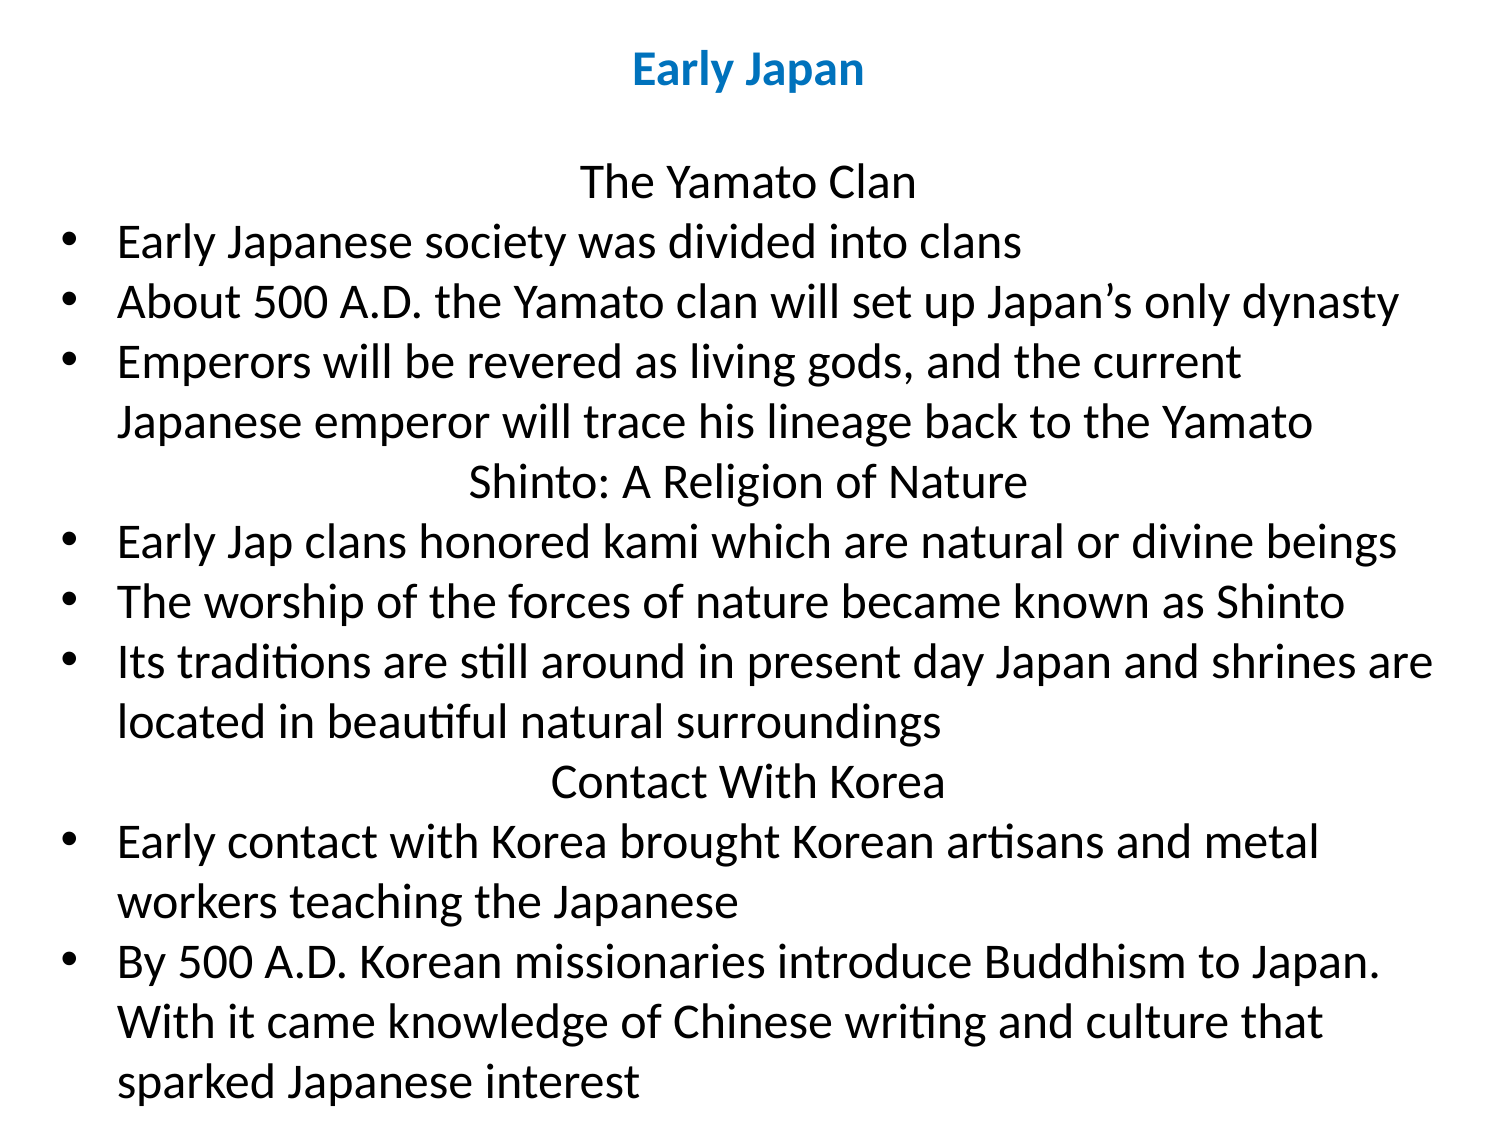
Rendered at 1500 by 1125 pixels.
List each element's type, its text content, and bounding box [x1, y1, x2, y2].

text_box The Yamato Clan Early Japanese society was divided into clans About 500 A.D. the Yamato clan will set up Japan’s only dynasty Emperors will be revered as living gods, and the current Japanese emperor will trace his lineage back to the Yamato Shinto: A Religion of Nature Early Jap clans honored kami which are natural or divine beings The worship of the forces of nature became known as Shinto Its traditions are still around in present day Japan and shrines are located in beautiful natural surroundings Contact With Korea Early contact with Korea brought Korean artisans and metal workers teaching the Japanese By 500 A.D. Korean missionaries introduce Buddhism to Japan. With it came knowledge of Chinese writing and culture that sparked Japanese interest [45, 141, 1452, 1116]
text_box Early Japan [45, 28, 1452, 104]
